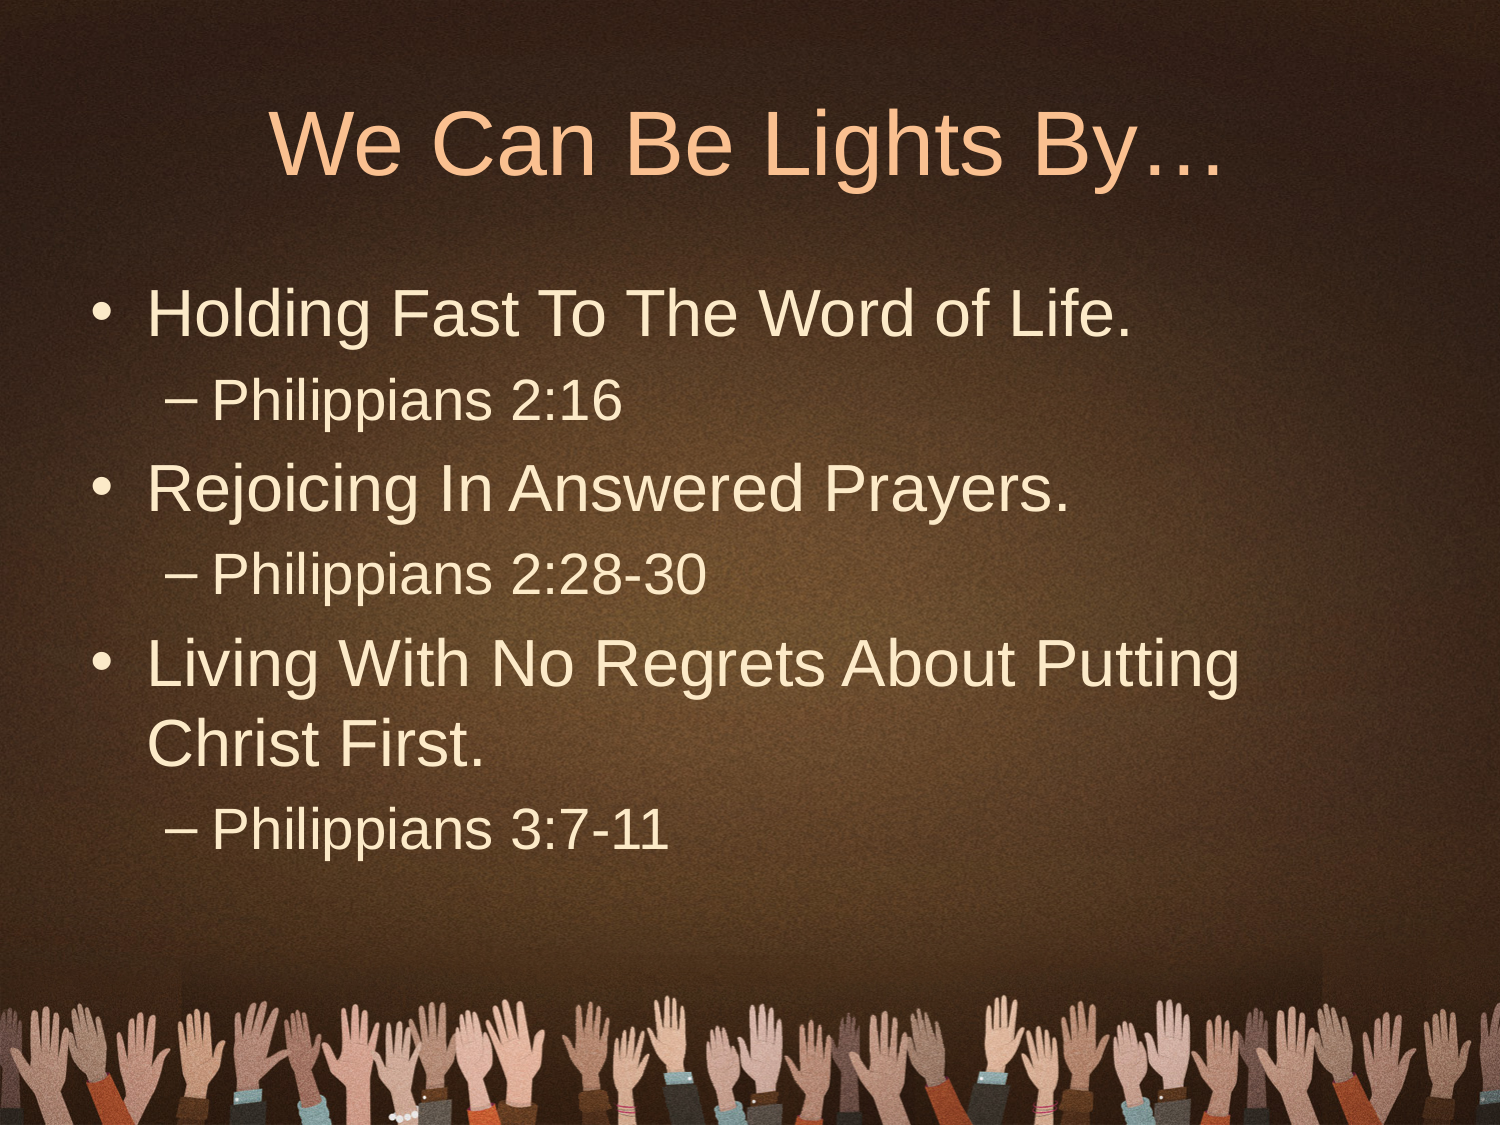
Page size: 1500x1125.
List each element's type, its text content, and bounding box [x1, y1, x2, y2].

list Holding Fast To The Word of Life. Philippians 2:16 Rejoicing In Answered Prayers. Philippians 2:28-30 Living With No Regrets About Putting Christ First. Philippians 3:7-11 [75, 262, 1425, 1005]
title We Can Be Lights By… [75, 45, 1425, 233]
picture [0, 0, 1500, 1125]
